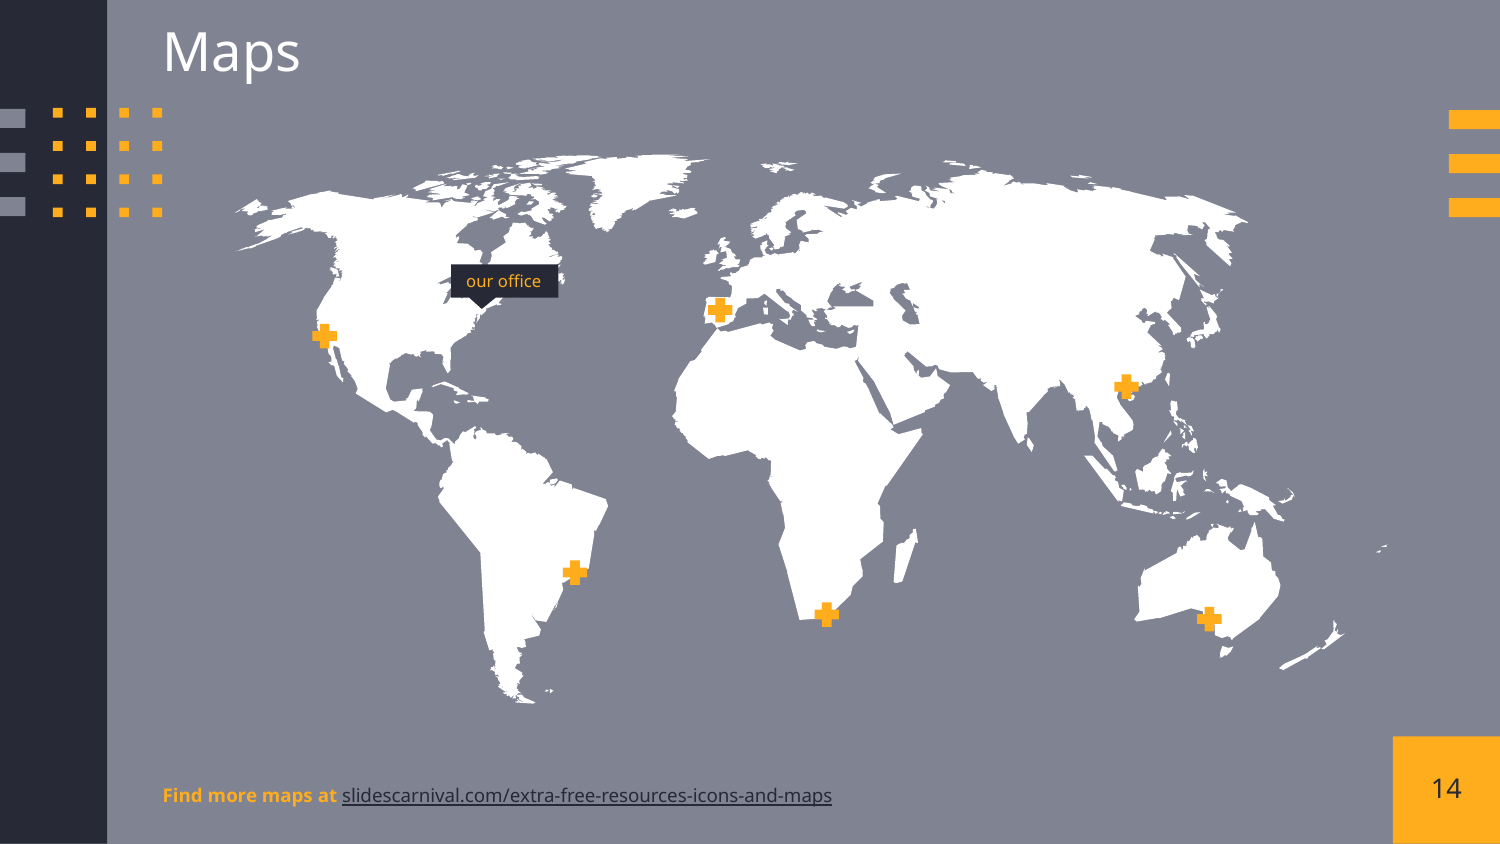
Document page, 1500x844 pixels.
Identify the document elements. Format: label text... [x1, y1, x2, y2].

list Find more maps at slidescarnival.com/extra-free-resources-icons-and-maps [162, 780, 1342, 831]
text_box [1114, 374, 1139, 399]
text_box [1219, 645, 1234, 658]
text_box [312, 323, 337, 349]
text_box [969, 164, 982, 170]
text_box [760, 161, 798, 174]
text_box [1134, 522, 1281, 641]
slide_number 14 [1392, 736, 1500, 844]
text_box [1197, 606, 1222, 632]
text_box [1279, 620, 1345, 671]
text_box [234, 199, 269, 216]
text_box [1278, 487, 1295, 504]
text_box [1215, 478, 1286, 522]
text_box our office [451, 264, 559, 309]
text_box [502, 154, 711, 233]
title Maps [162, 0, 1396, 108]
text_box [562, 560, 588, 585]
text_box [490, 164, 504, 170]
text_box [235, 180, 609, 704]
text_box [437, 170, 479, 181]
text_box [708, 297, 733, 323]
text_box [484, 173, 501, 179]
text_box [942, 160, 968, 167]
text_box [672, 169, 1248, 620]
text_box [814, 602, 839, 627]
